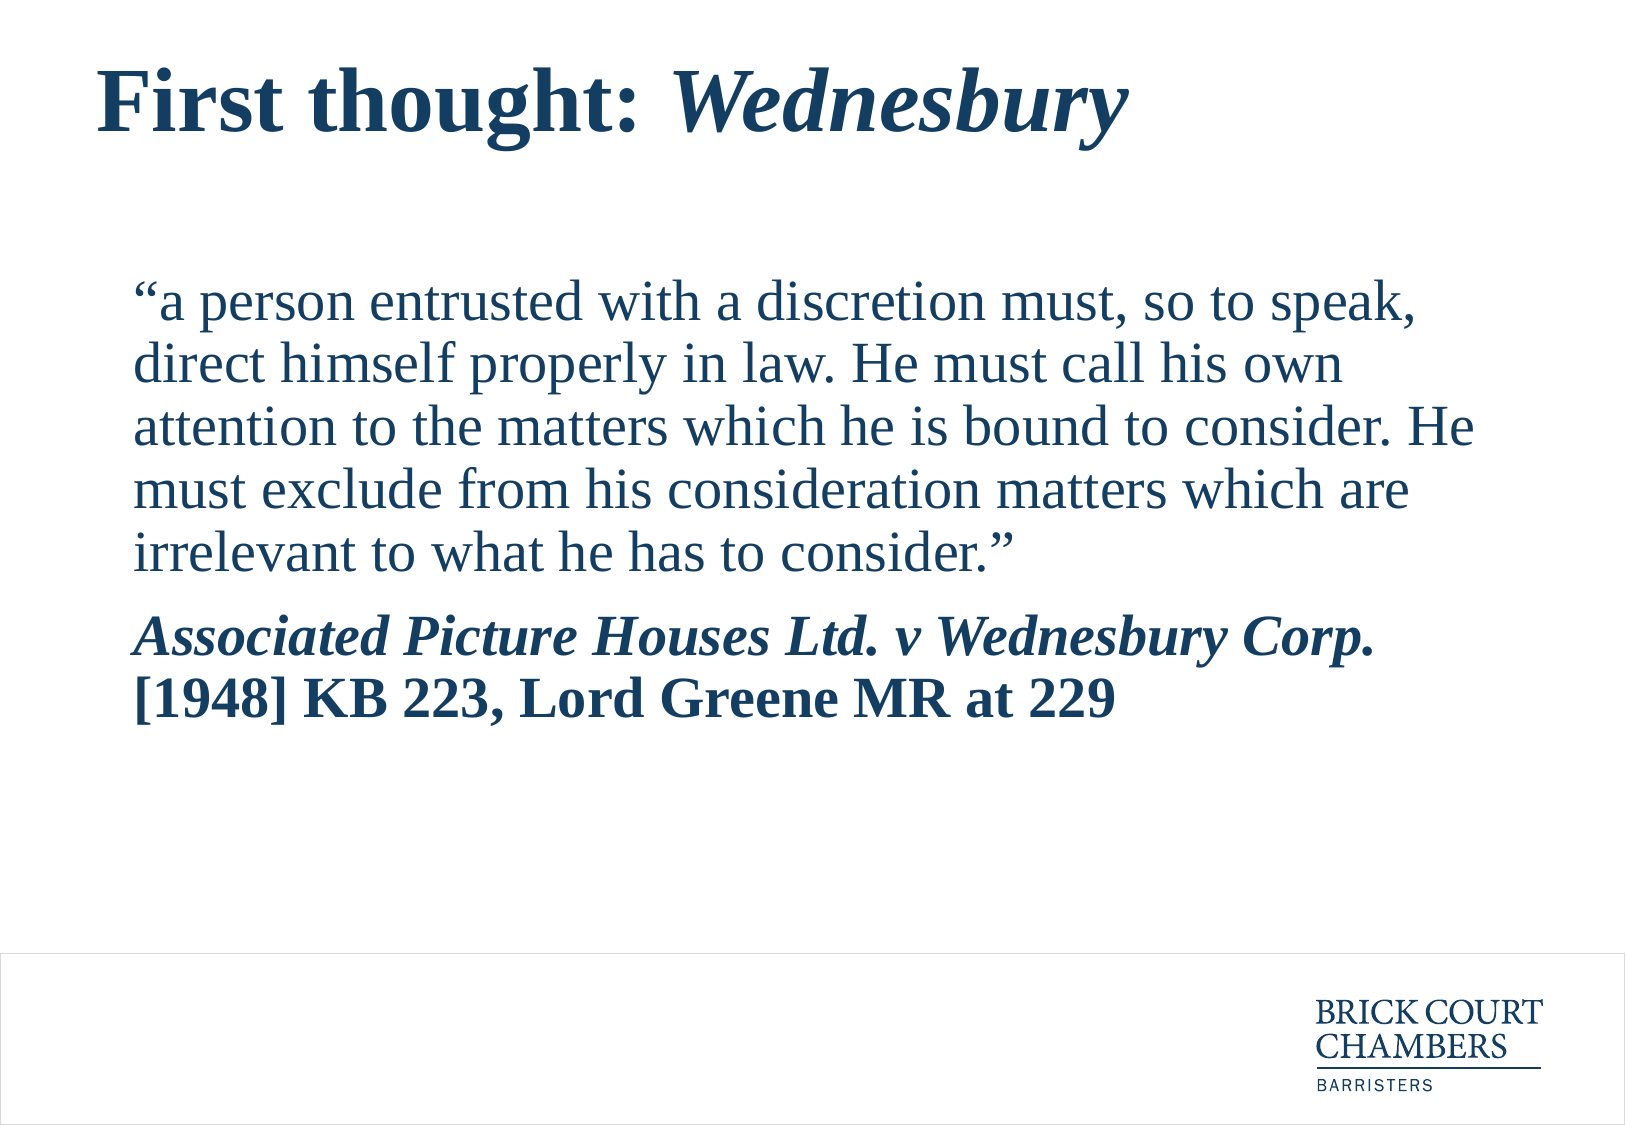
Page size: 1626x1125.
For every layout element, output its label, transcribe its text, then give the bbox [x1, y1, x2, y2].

list “a person entrusted with a discretion must, so to speak, direct himself properly in law. He must call his own attention to the matters which he is bound to consider. He must exclude from his consideration matters which are irrelevant to what he has to consider.” Associated Picture Houses Ltd. v Wednesbury Corp. [1948] KB 223, Lord Greene MR at 229 [81, 262, 1544, 1005]
title First thought: Wednesbury [81, 45, 1544, 233]
